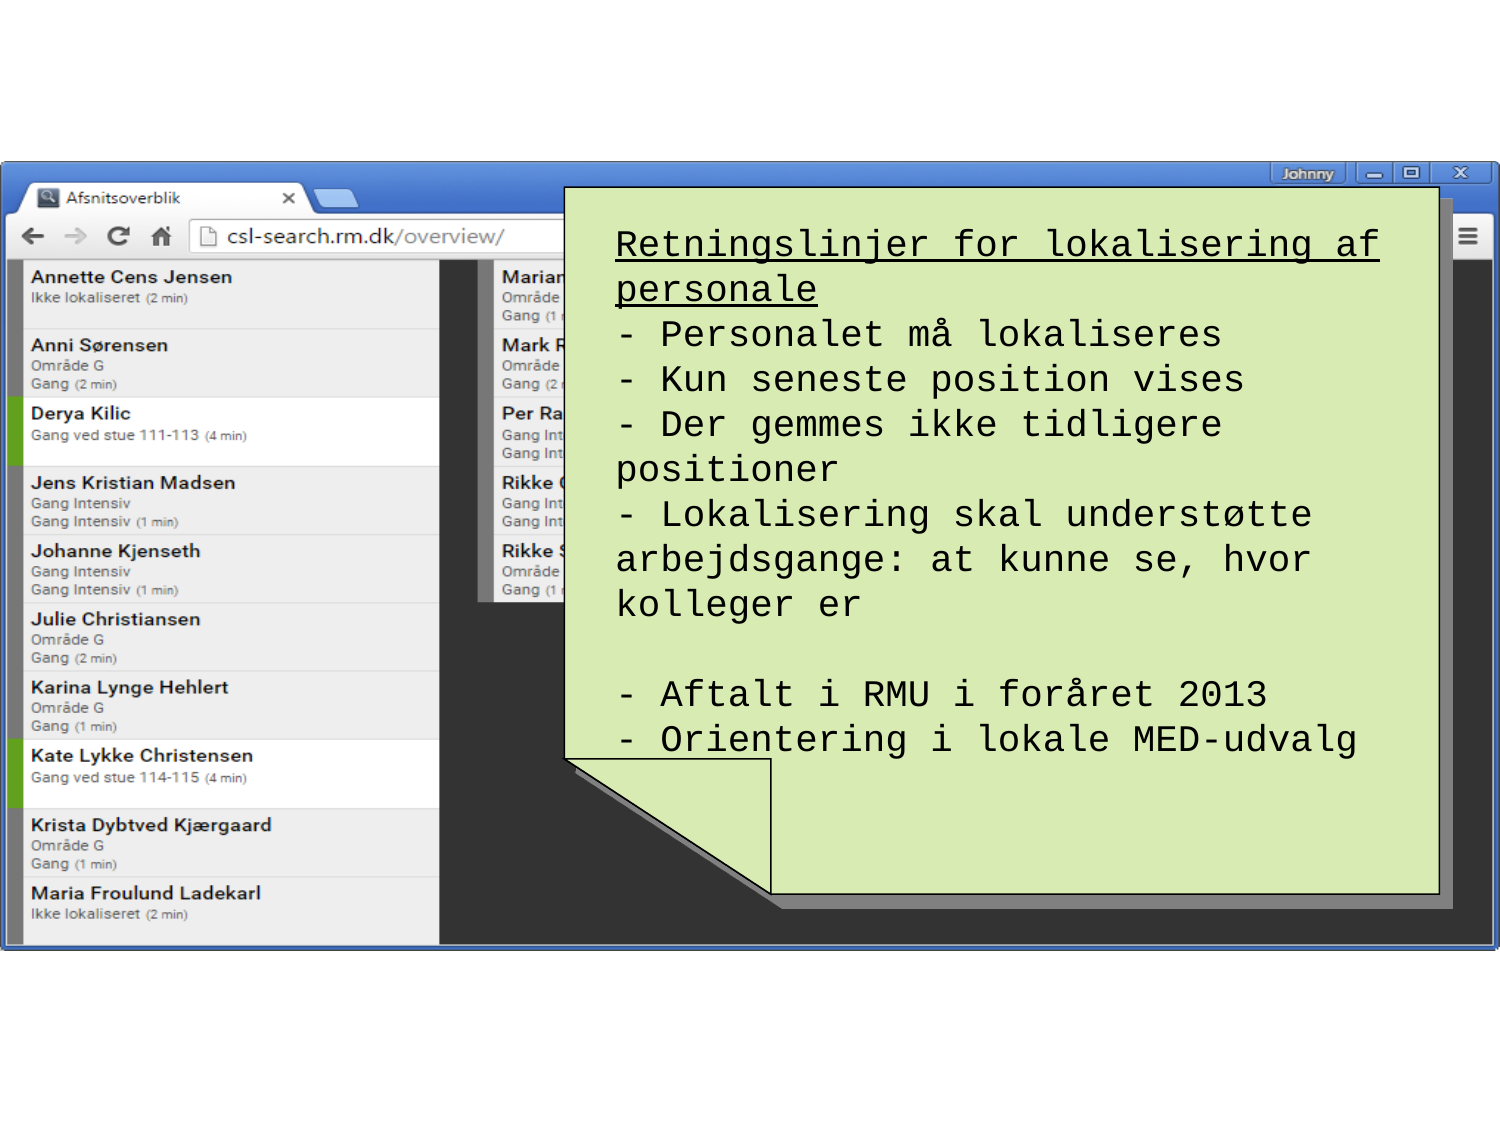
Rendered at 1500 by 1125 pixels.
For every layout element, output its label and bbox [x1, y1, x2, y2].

picture [0, 161, 1500, 951]
